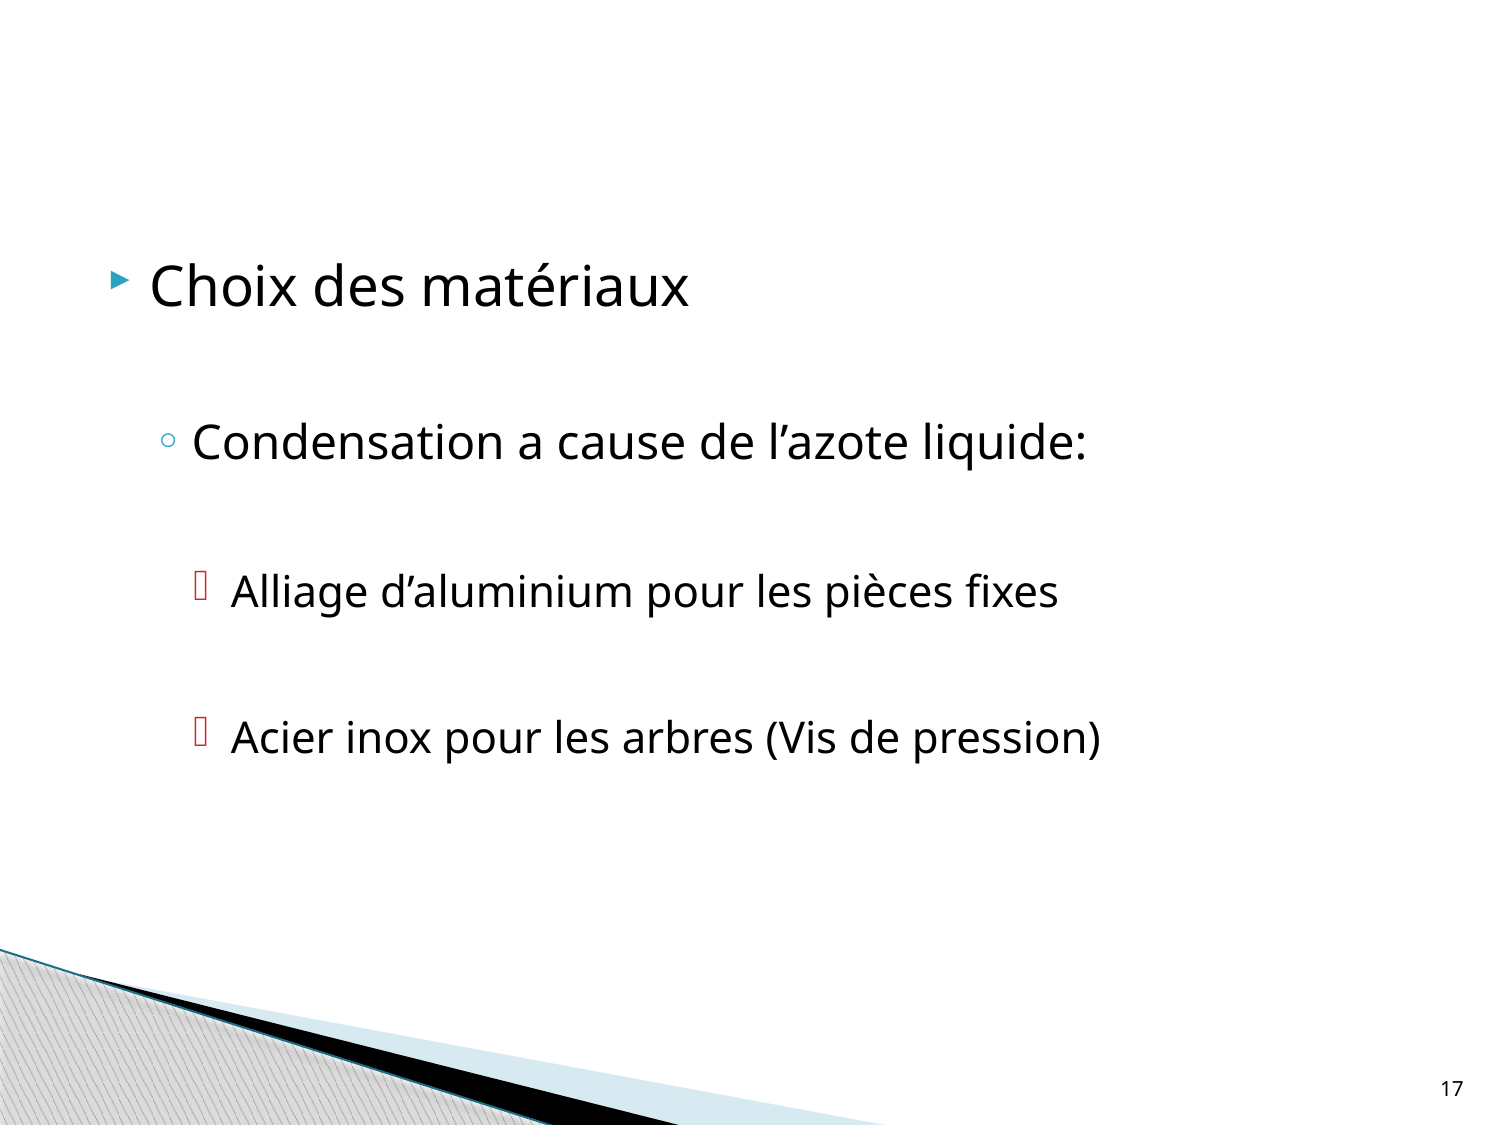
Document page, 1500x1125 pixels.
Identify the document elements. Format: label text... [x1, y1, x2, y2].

slide_number 17 [1418, 1051, 1479, 1112]
list Choix des matériaux Condensation a cause de l’azote liquide: Alliage d’aluminium pour les pièces fixes Acier inox pour les arbres (Vis de pression) [75, 243, 1425, 986]
